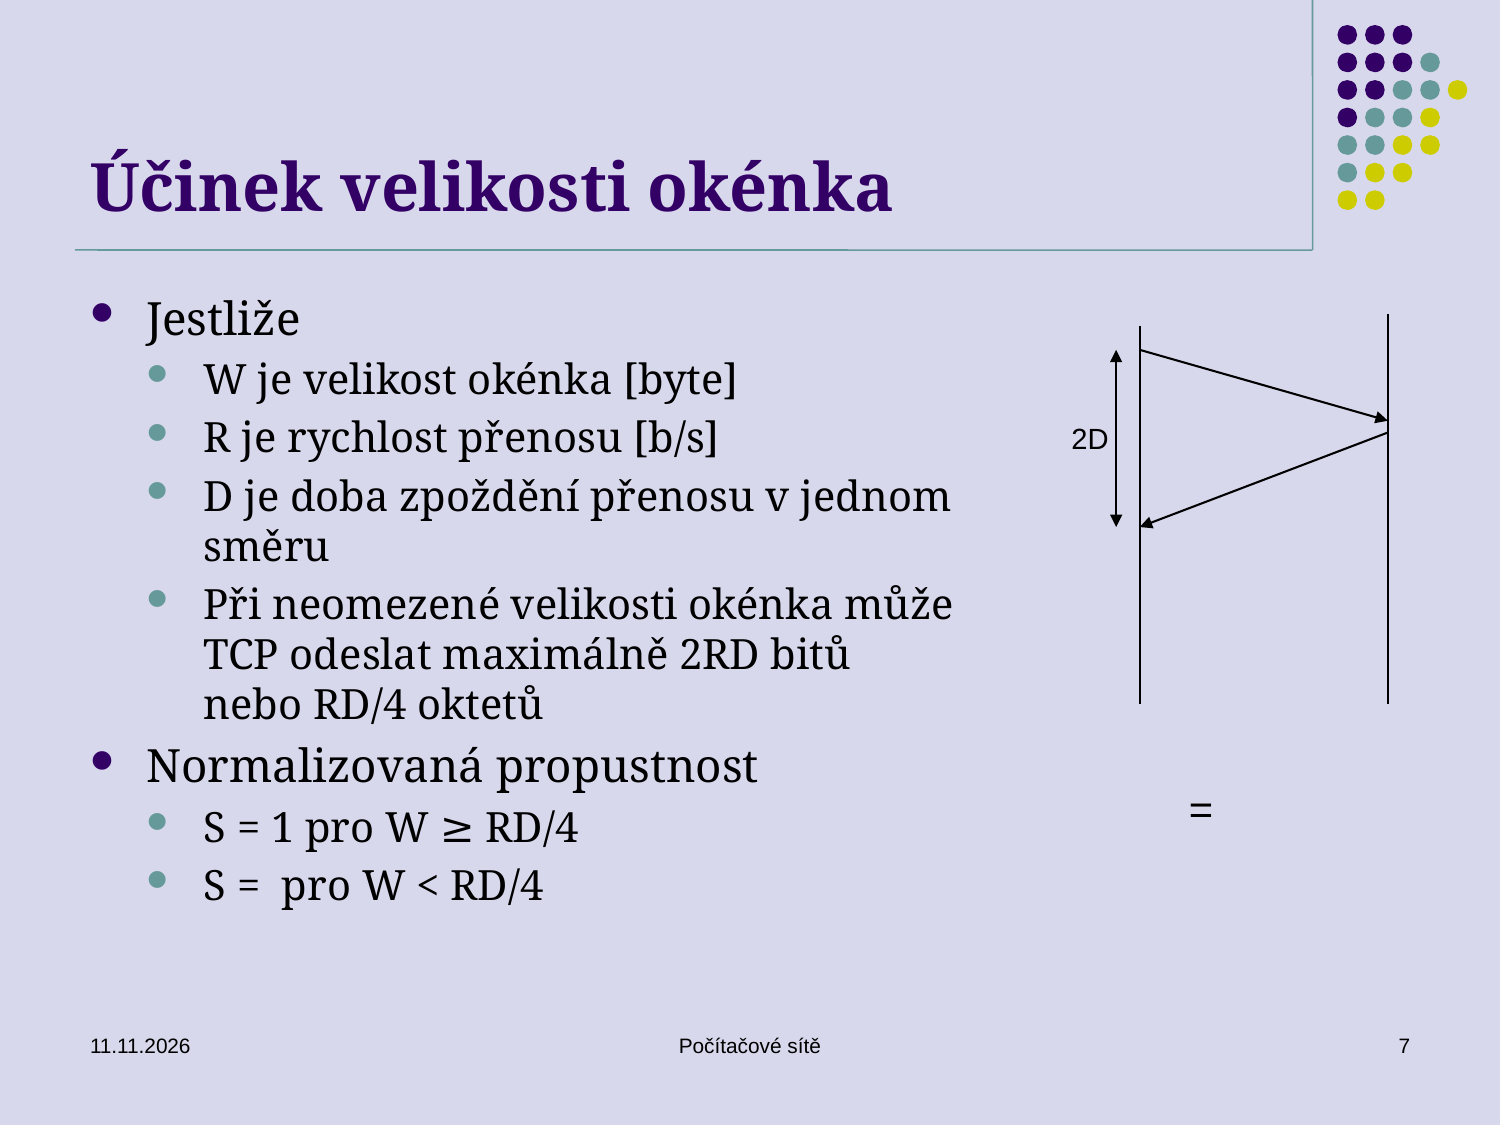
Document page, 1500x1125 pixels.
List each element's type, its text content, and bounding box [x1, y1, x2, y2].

footer Počítačové sítě [512, 1025, 988, 1100]
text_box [1139, 432, 1389, 528]
title Účinek velikosti okénka [75, 20, 1313, 233]
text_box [1139, 349, 1389, 421]
slide_number 7 [1074, 1025, 1425, 1100]
text_box 2D [1056, 413, 1112, 463]
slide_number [75, 1025, 425, 1100]
